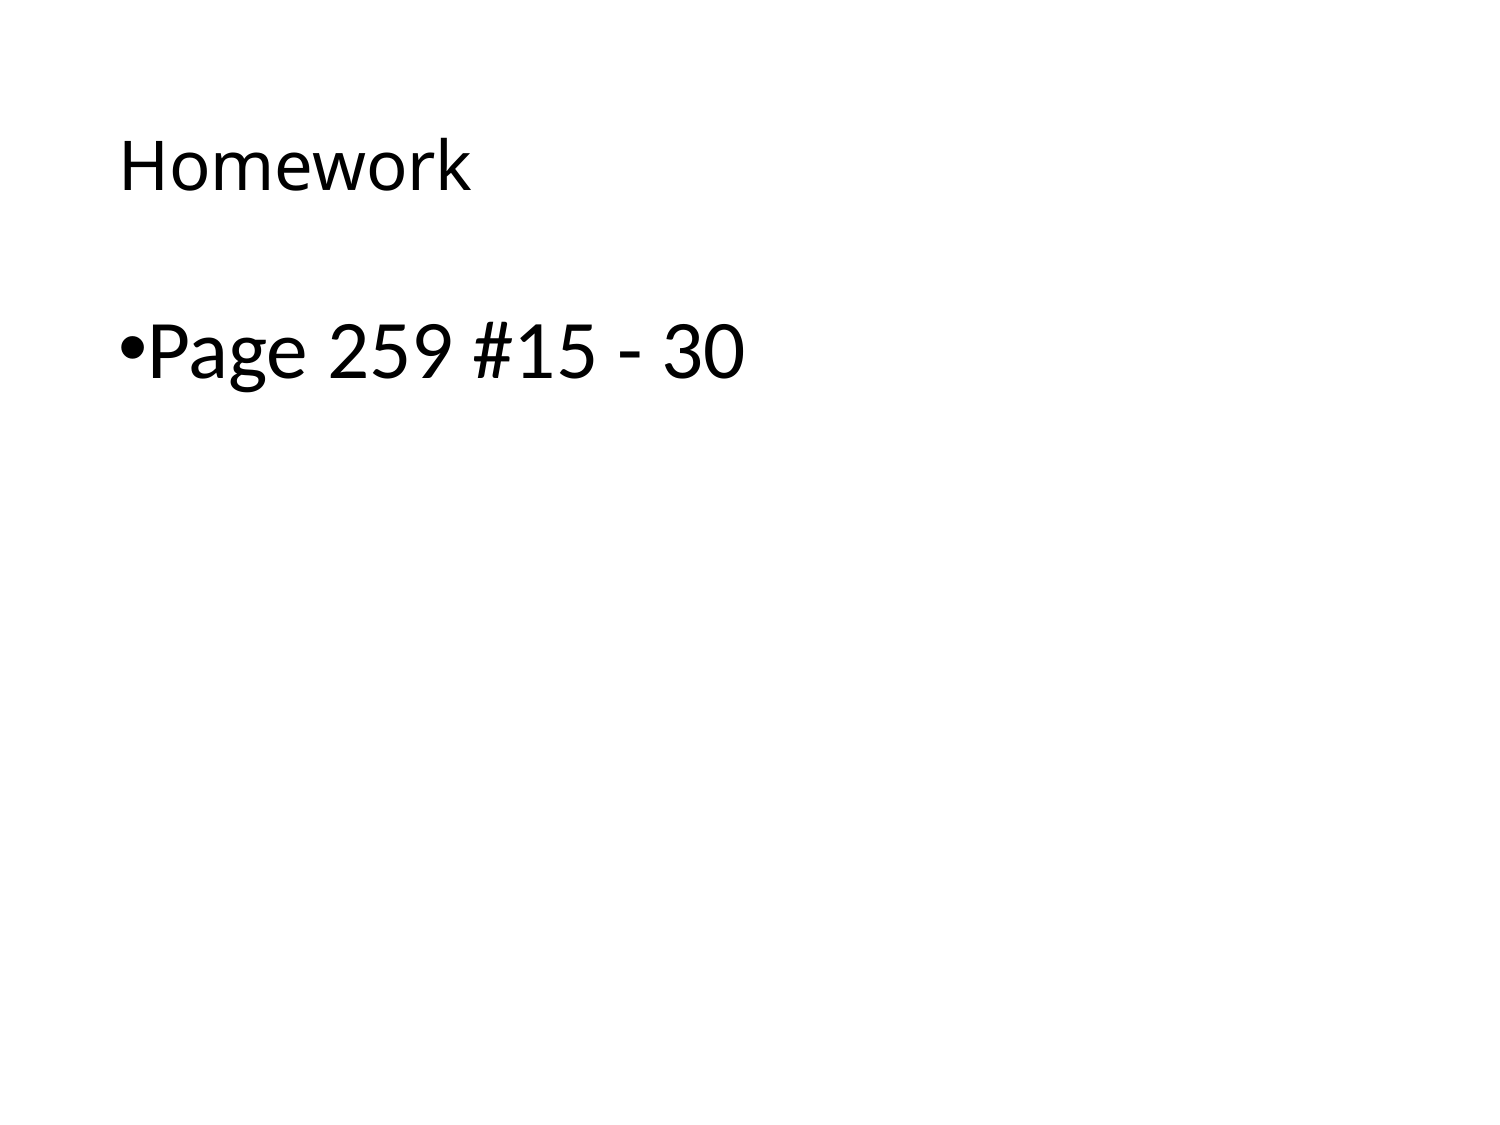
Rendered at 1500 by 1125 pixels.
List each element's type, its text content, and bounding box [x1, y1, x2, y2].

title Homework [103, 59, 1397, 278]
list Page 259 #15 - 30 [103, 299, 1397, 1014]
